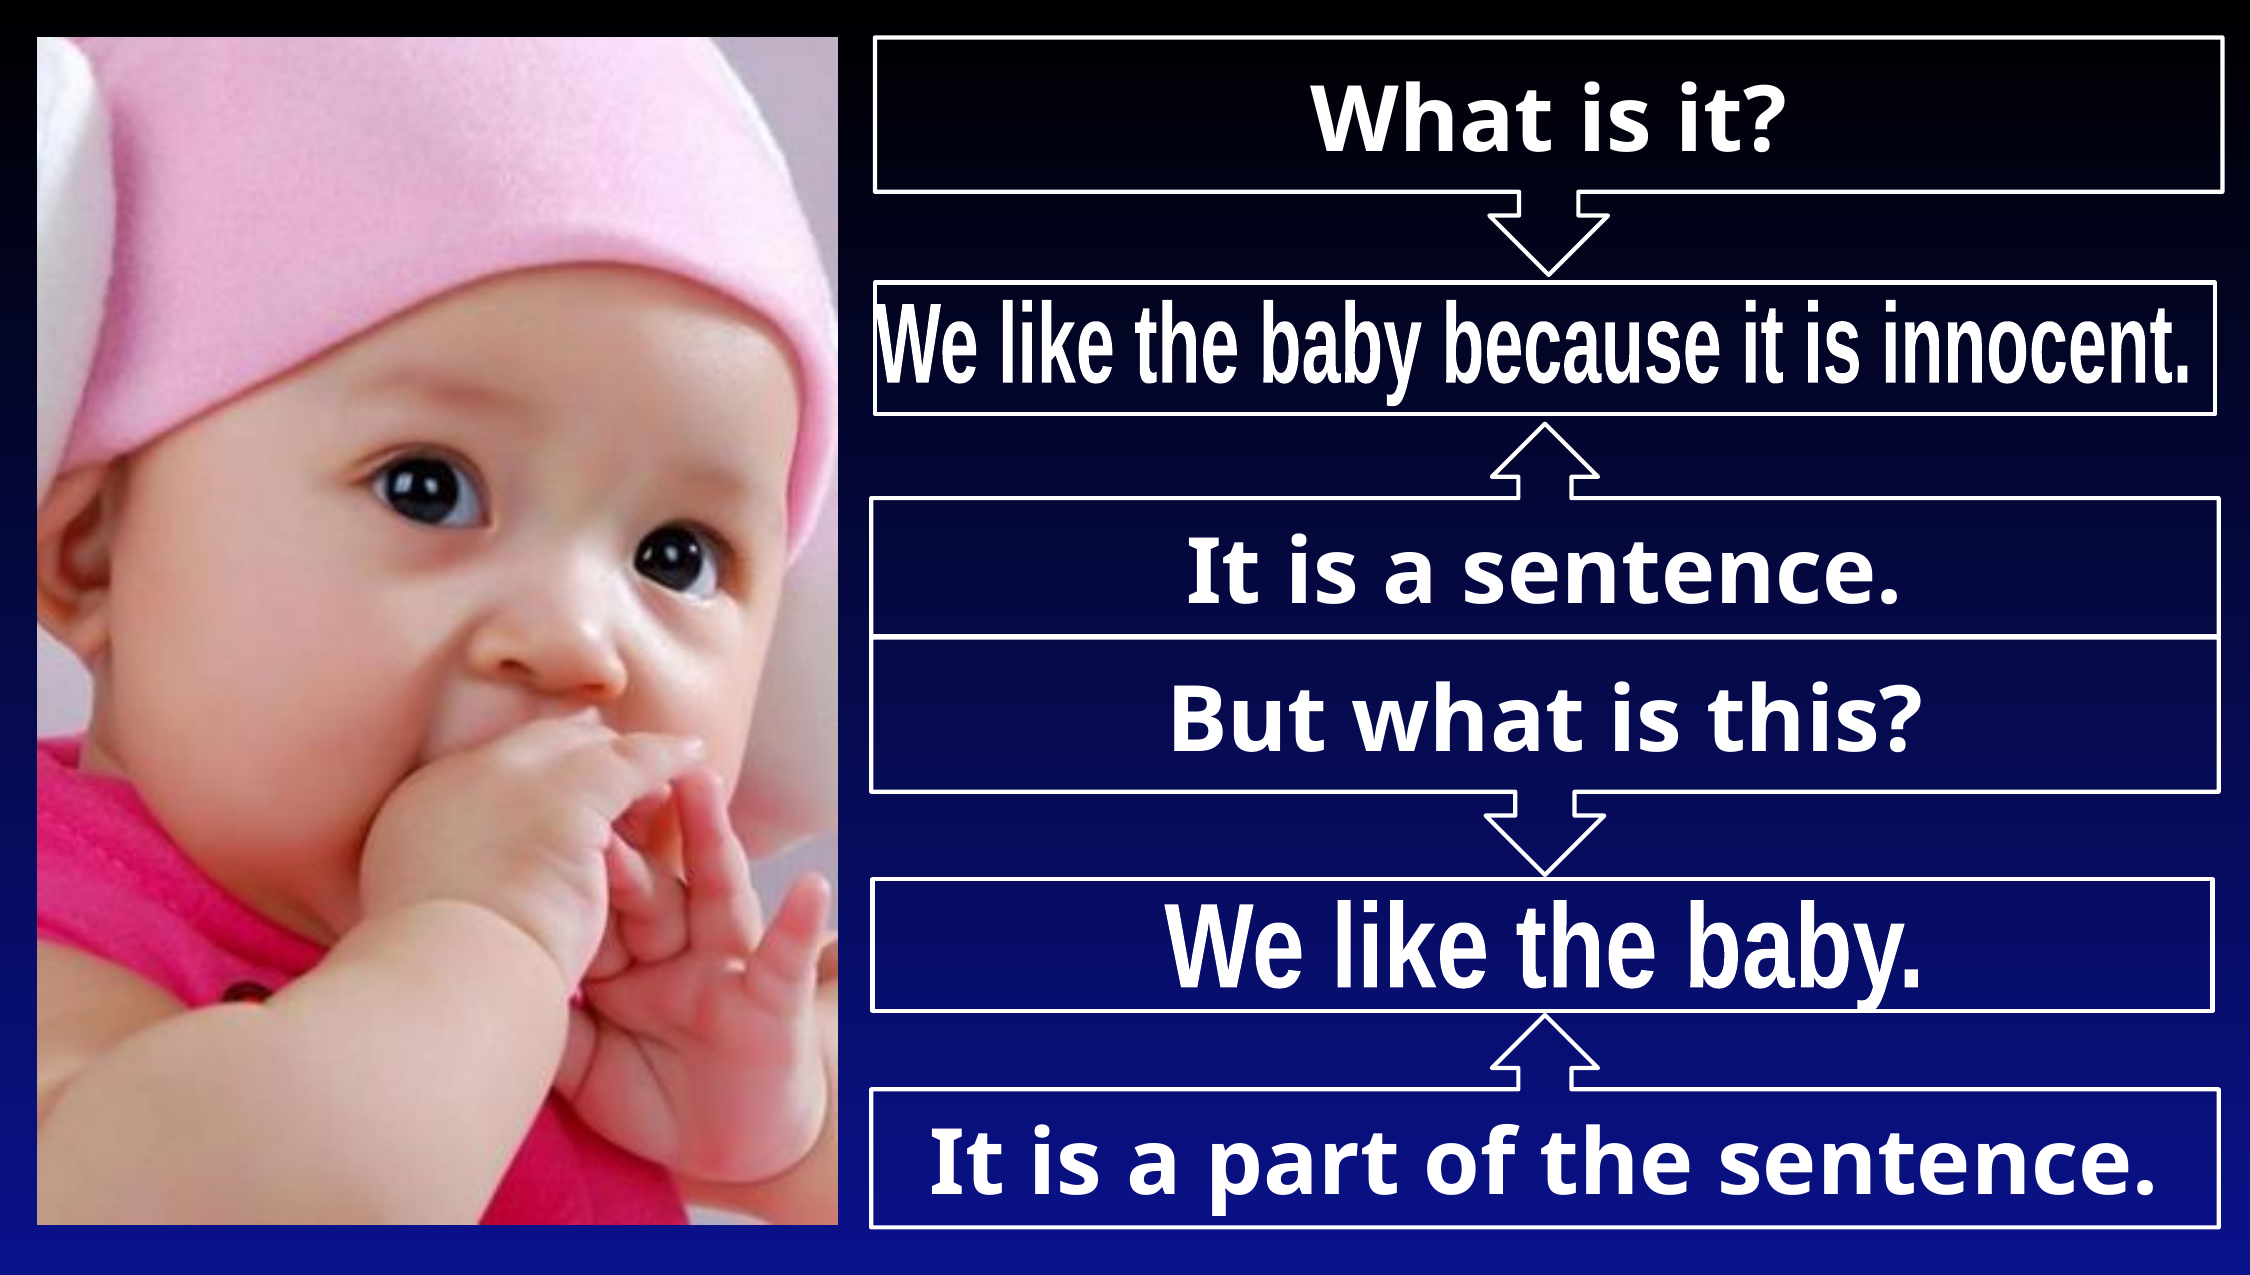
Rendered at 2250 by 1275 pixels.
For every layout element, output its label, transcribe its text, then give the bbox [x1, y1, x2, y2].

text_box But what is this? [869, 635, 2221, 877]
text_box What is it? [872, 35, 2225, 278]
picture [37, 37, 838, 1226]
text_box [870, 877, 2215, 1013]
text_box [873, 280, 2217, 416]
text_box It is a part of the sentence. [869, 1013, 2221, 1230]
text_box It is a sentence. [869, 421, 2221, 635]
